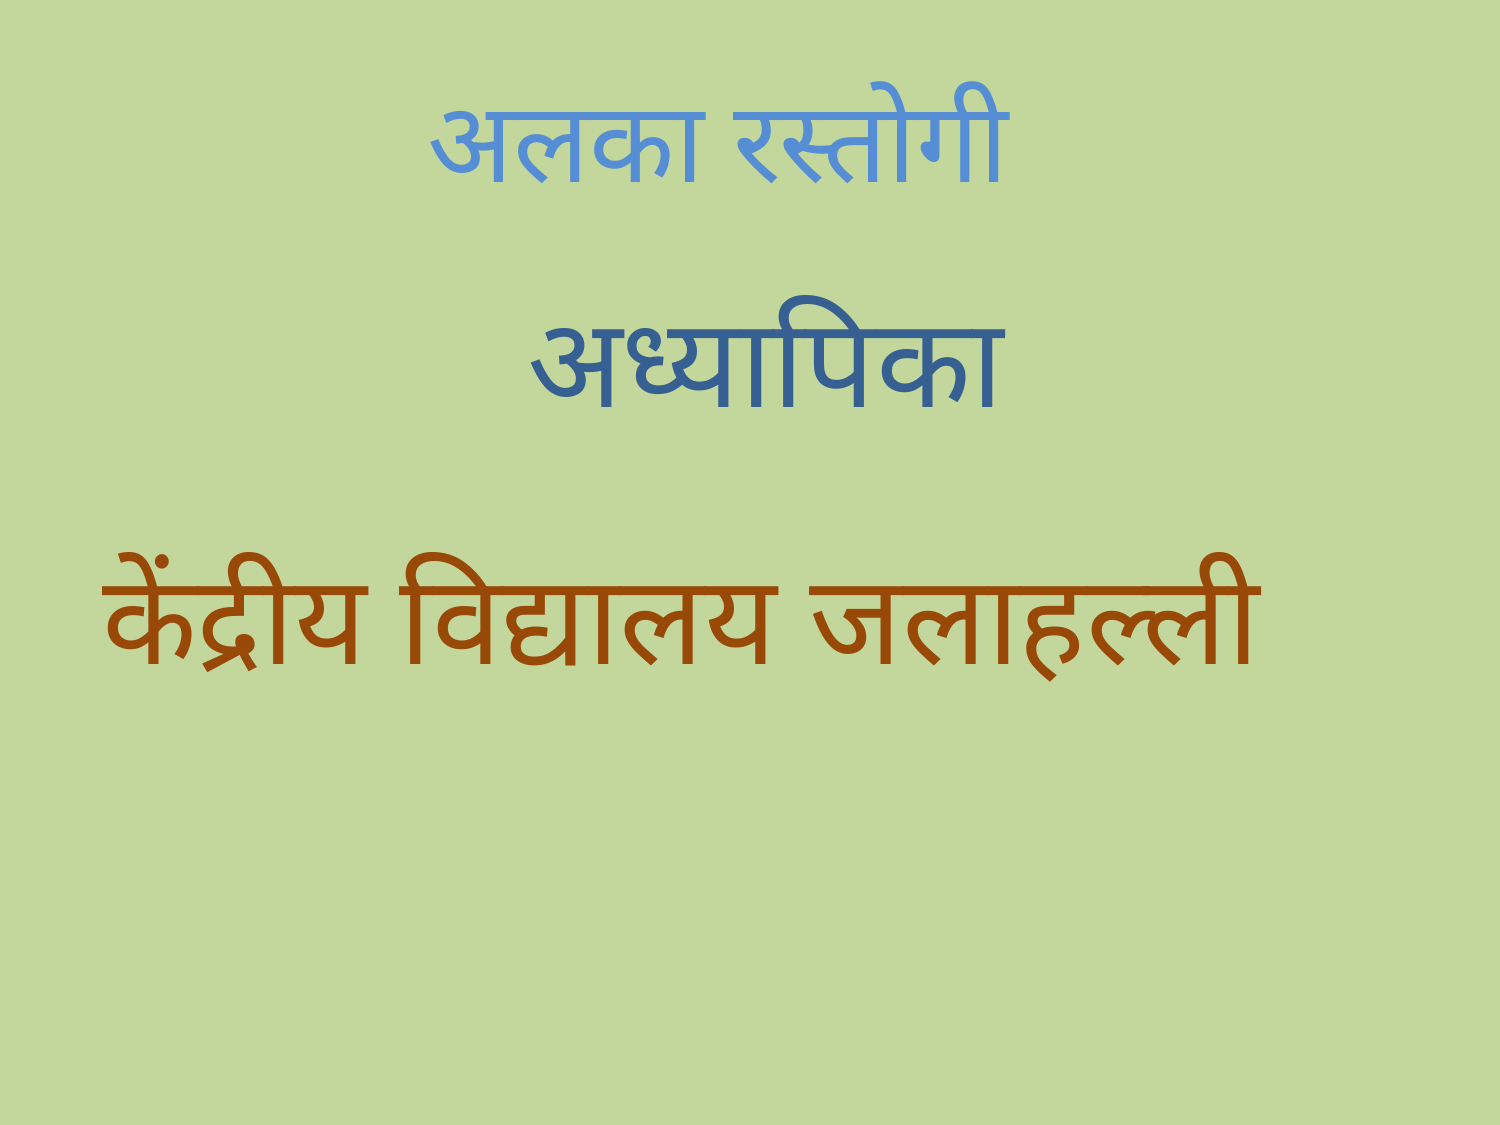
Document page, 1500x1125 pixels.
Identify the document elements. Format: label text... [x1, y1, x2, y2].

text_box अध्यापिका [512, 274, 1500, 440]
text_box केंद्रीय विद्यालय जलाहल्ली [87, 532, 1463, 697]
text_box अलका रस्तोगी [412, 62, 1400, 213]
